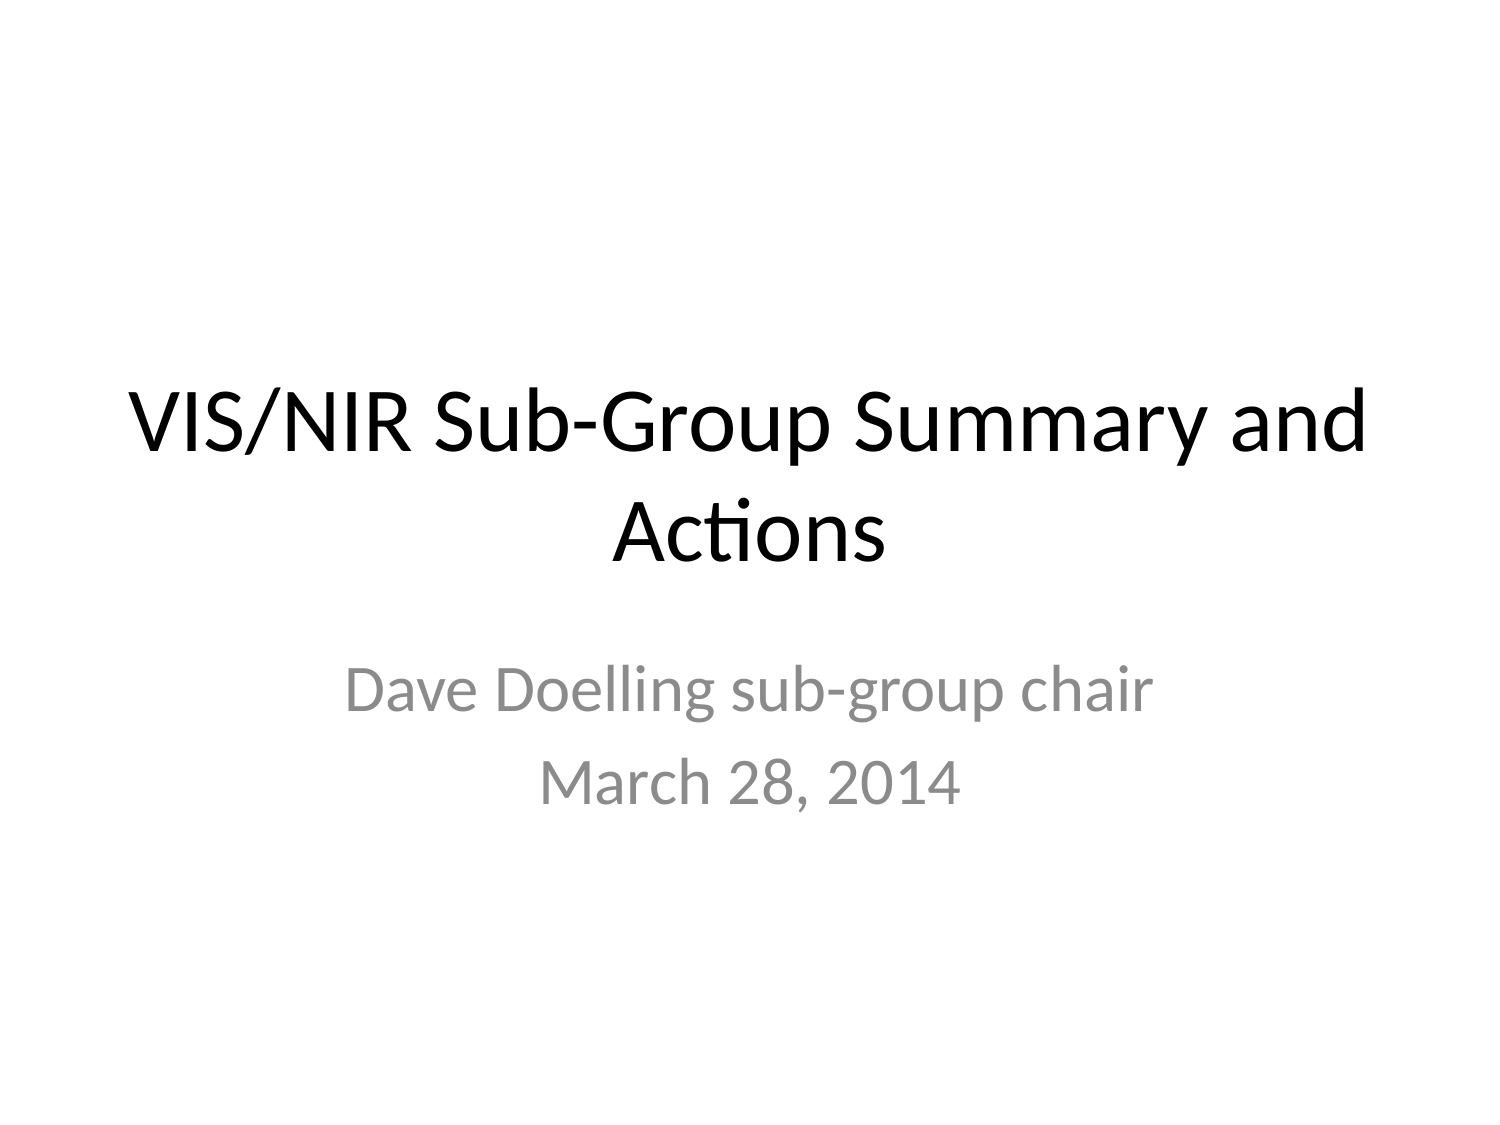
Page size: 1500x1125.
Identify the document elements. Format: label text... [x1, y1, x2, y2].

subtitle Dave Doelling sub-group chair March 28, 2014 [225, 637, 1275, 925]
title VIS/NIR Sub-Group Summary and Actions [112, 349, 1388, 591]
